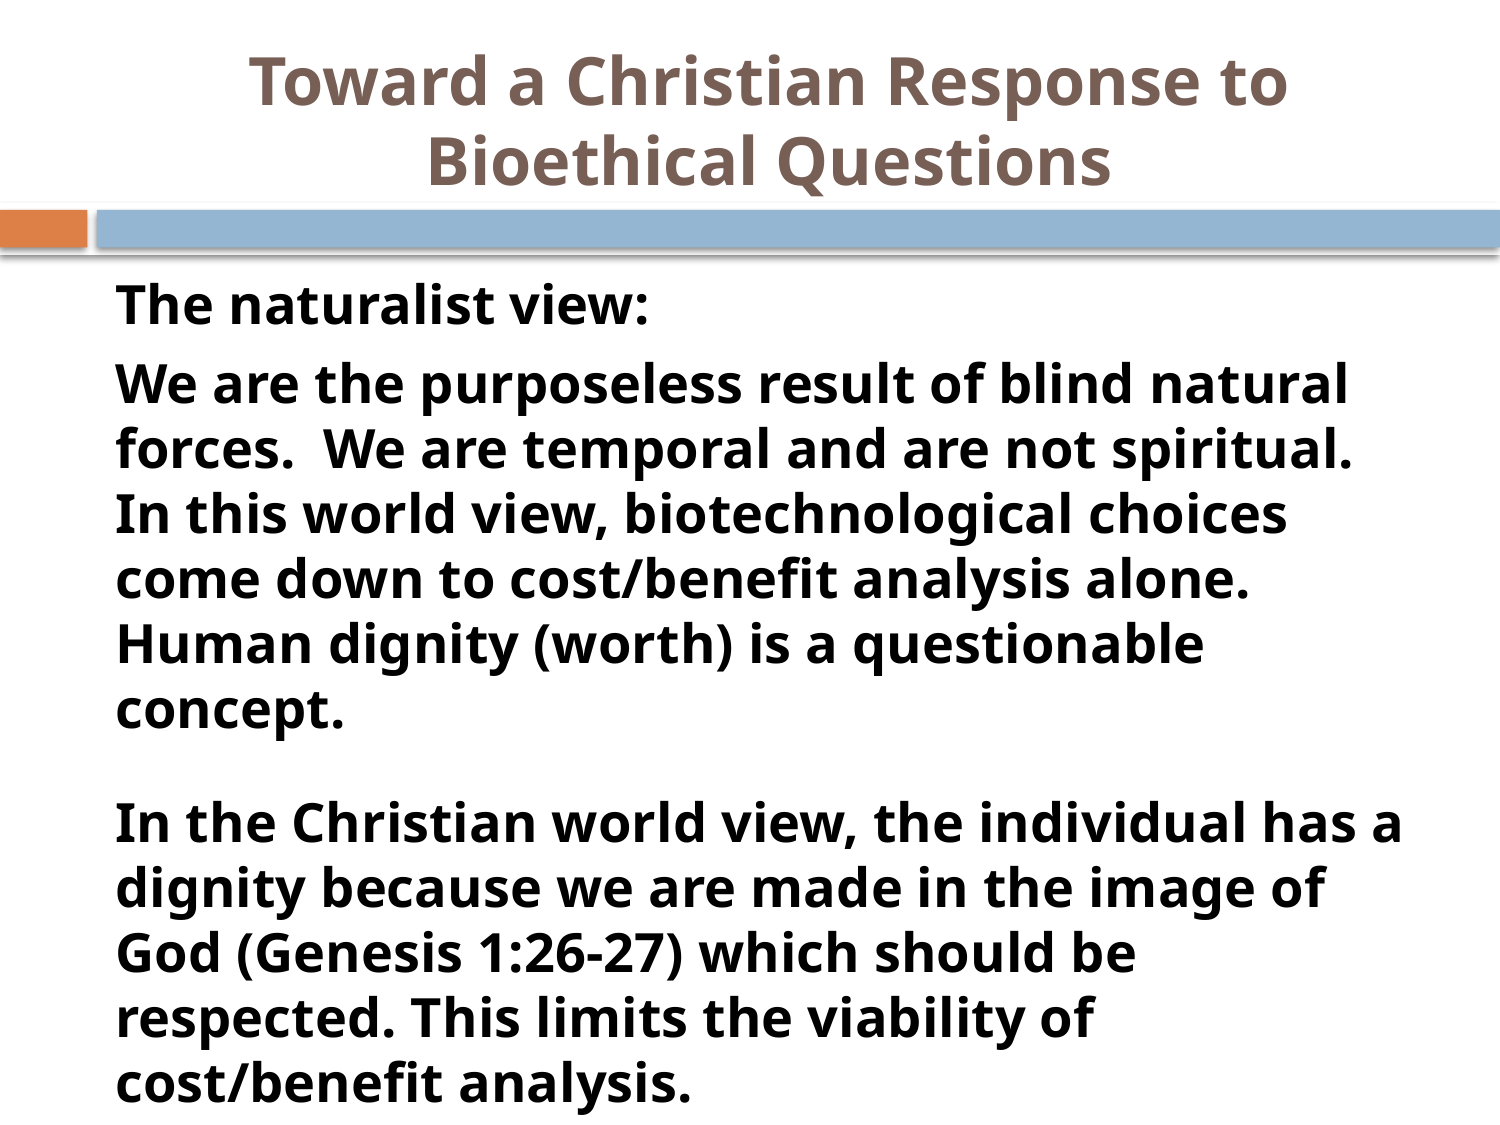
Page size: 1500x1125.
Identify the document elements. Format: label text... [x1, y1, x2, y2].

list The naturalist view: We are the purposeless result of blind natural forces. We are temporal and are not spiritual. In this world view, biotechnological choices come down to cost/benefit analysis alone. Human dignity (worth) is a questionable concept. In the Christian world view, the individual has a dignity because we are made in the image of God (Genesis 1:26-27) which should be respected. This limits the viability of cost/benefit analysis. [100, 262, 1439, 1001]
title Toward a Christian Response to Bioethical Questions [100, 37, 1439, 201]
